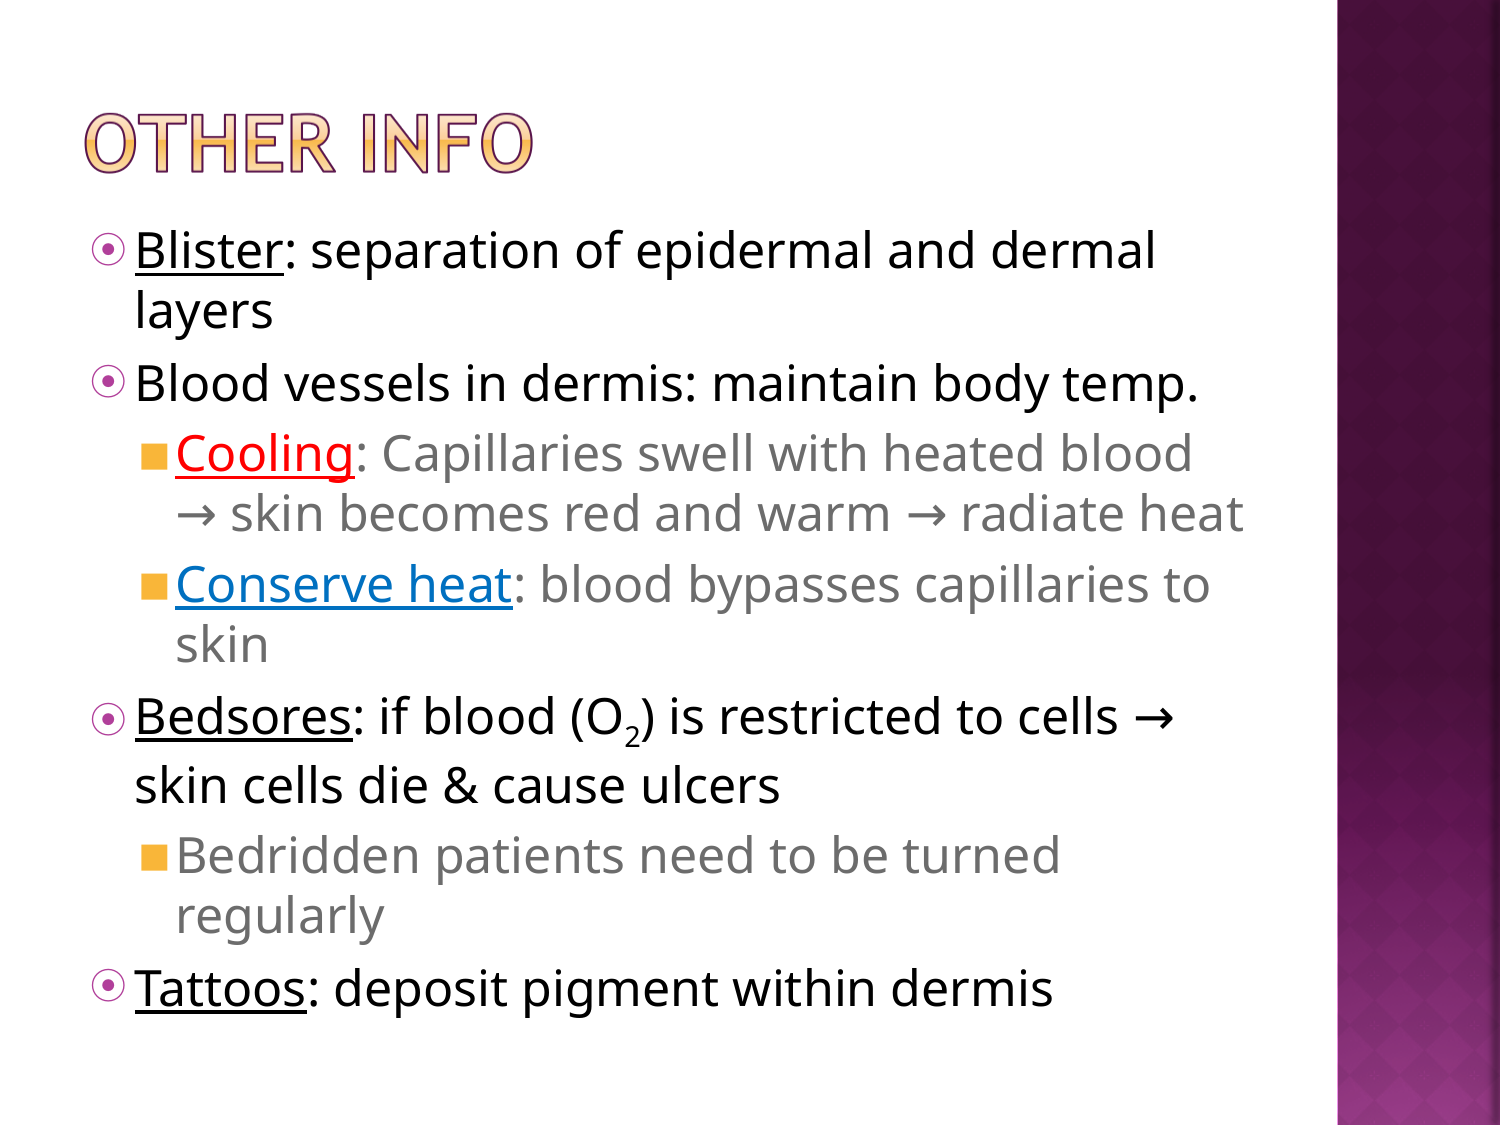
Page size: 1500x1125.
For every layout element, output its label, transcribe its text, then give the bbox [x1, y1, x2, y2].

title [74, 0, 1264, 194]
picture [1337, 0, 1500, 1125]
list Blister: separation of epidermal and dermal layers Blood vessels in dermis: maintain body temp. Cooling: Capillaries swell with heated blood → skin becomes red and warm → radiate heat Conserve heat: blood bypasses capillaries to skin Bedsores: if blood (O2) is restricted to cells → skin cells die & cause ulcers Bedridden patients need to be turned regularly Tattoos: deposit pigment within dermis [75, 211, 1263, 1007]
